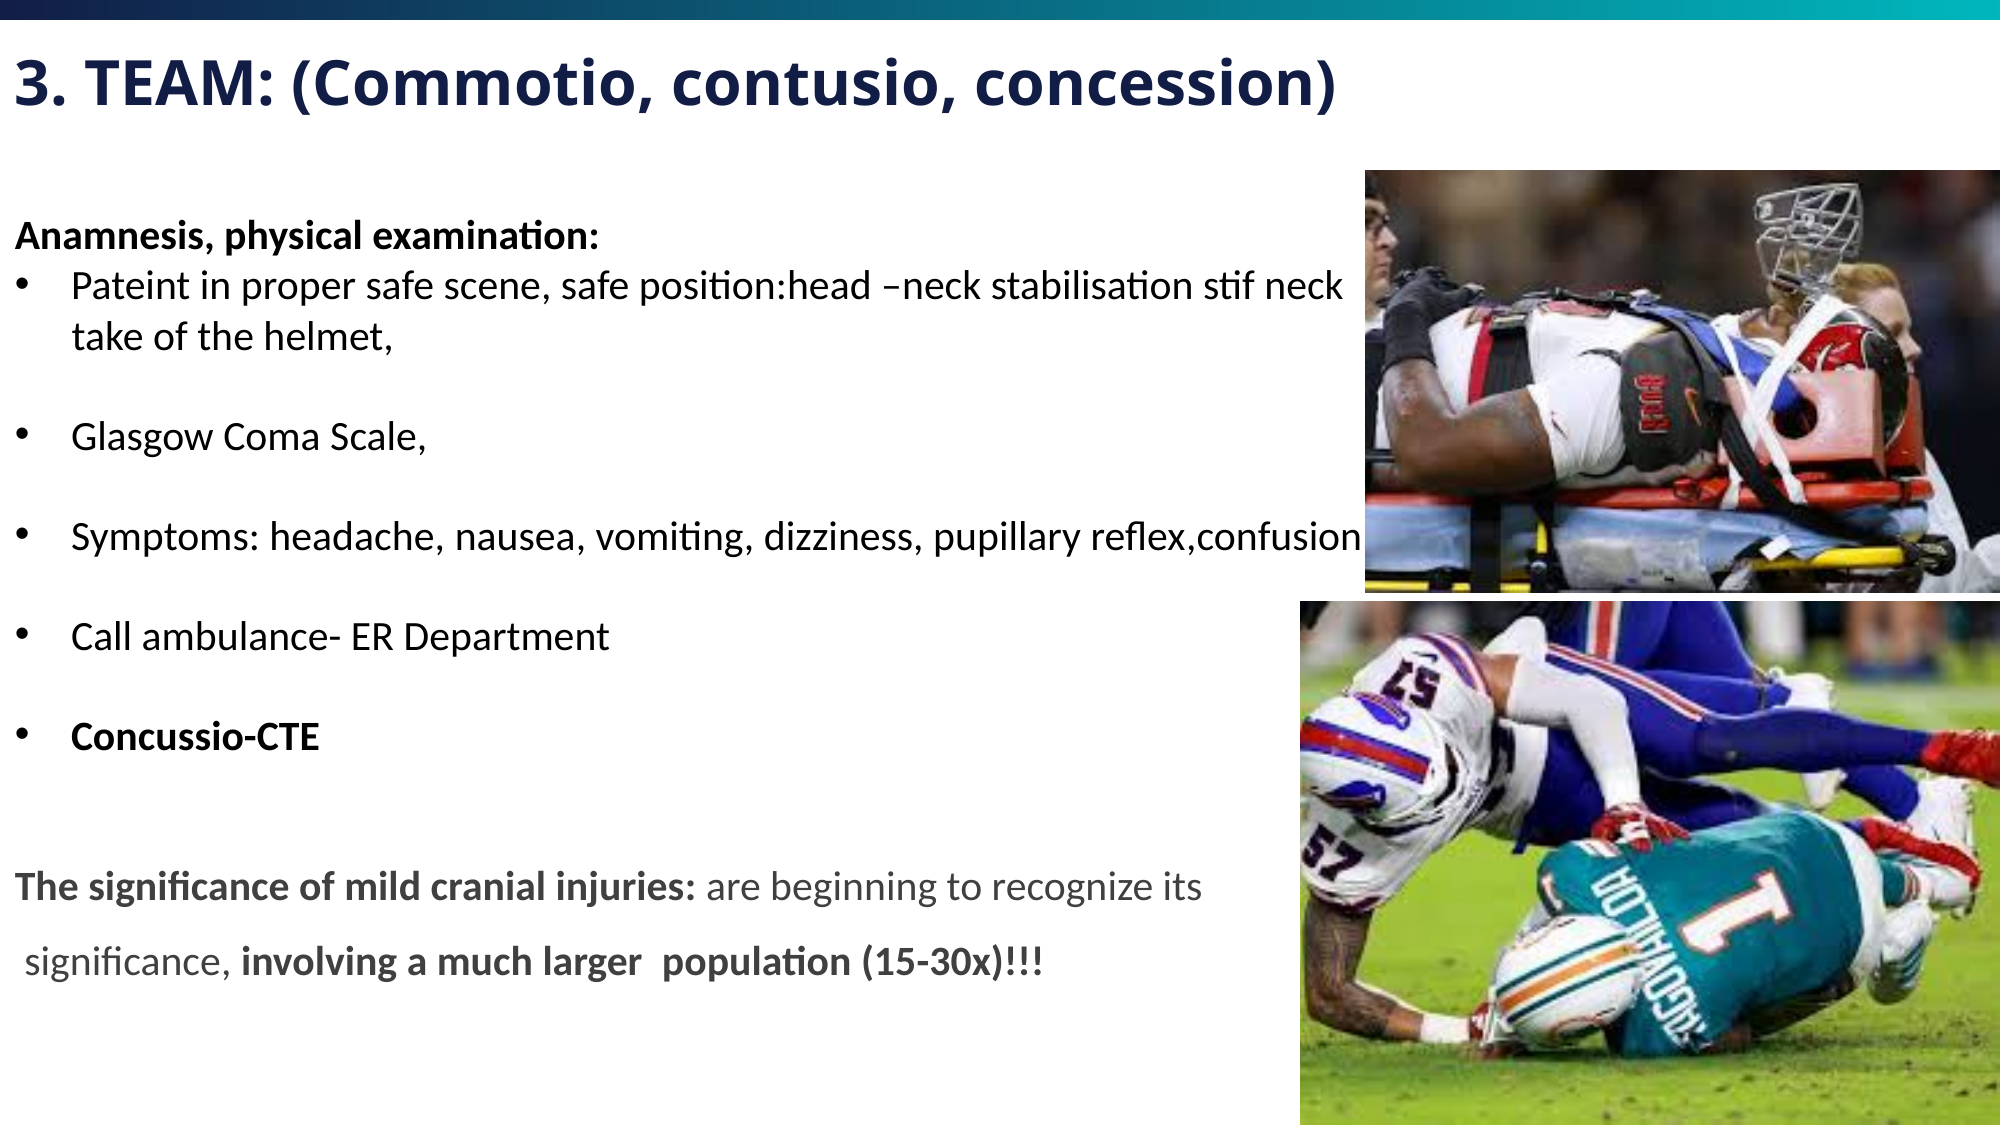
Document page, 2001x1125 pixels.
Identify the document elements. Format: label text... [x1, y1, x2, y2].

text_box 3. TEAM: (Commotio, contusio, concession) [0, 35, 1436, 126]
picture [1365, 170, 2000, 593]
picture [1300, 601, 2000, 1125]
text_box [0, 0, 2000, 20]
text_box Anamnesis, physical examination: Pateint in proper safe scene, safe position:head –neck stabilisation stif neck take of the helmet, Glasgow Coma Scale, Symptoms: headache, nausea, vomiting, dizziness, pupillary reflex,confusion, Call ambulance- ER Department Concussio-CTE The significance of mild cranial injuries: are beginning to recognize its significance, involving a much larger population (15-30x)!!! [0, 150, 1436, 1125]
